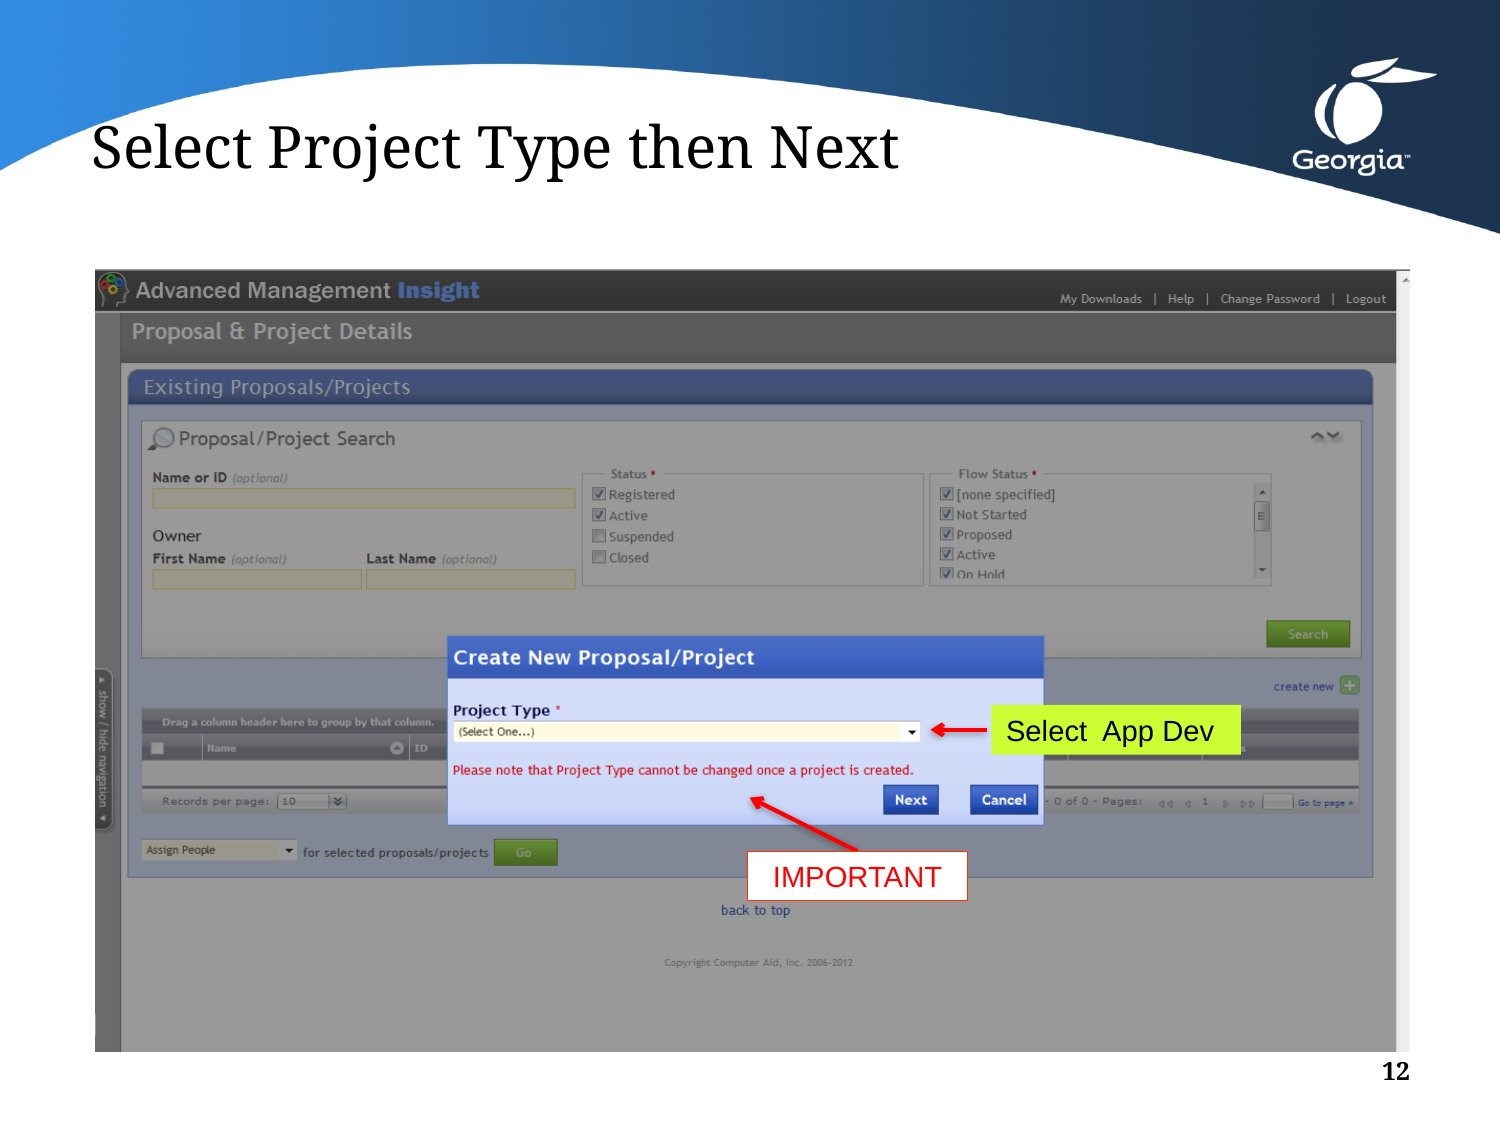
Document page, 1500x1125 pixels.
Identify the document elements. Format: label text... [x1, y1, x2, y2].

slide_number 12 [1074, 1042, 1425, 1103]
title Select Project Type then Next [76, 93, 1164, 198]
picture [0, 0, 1500, 1125]
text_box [749, 797, 858, 852]
